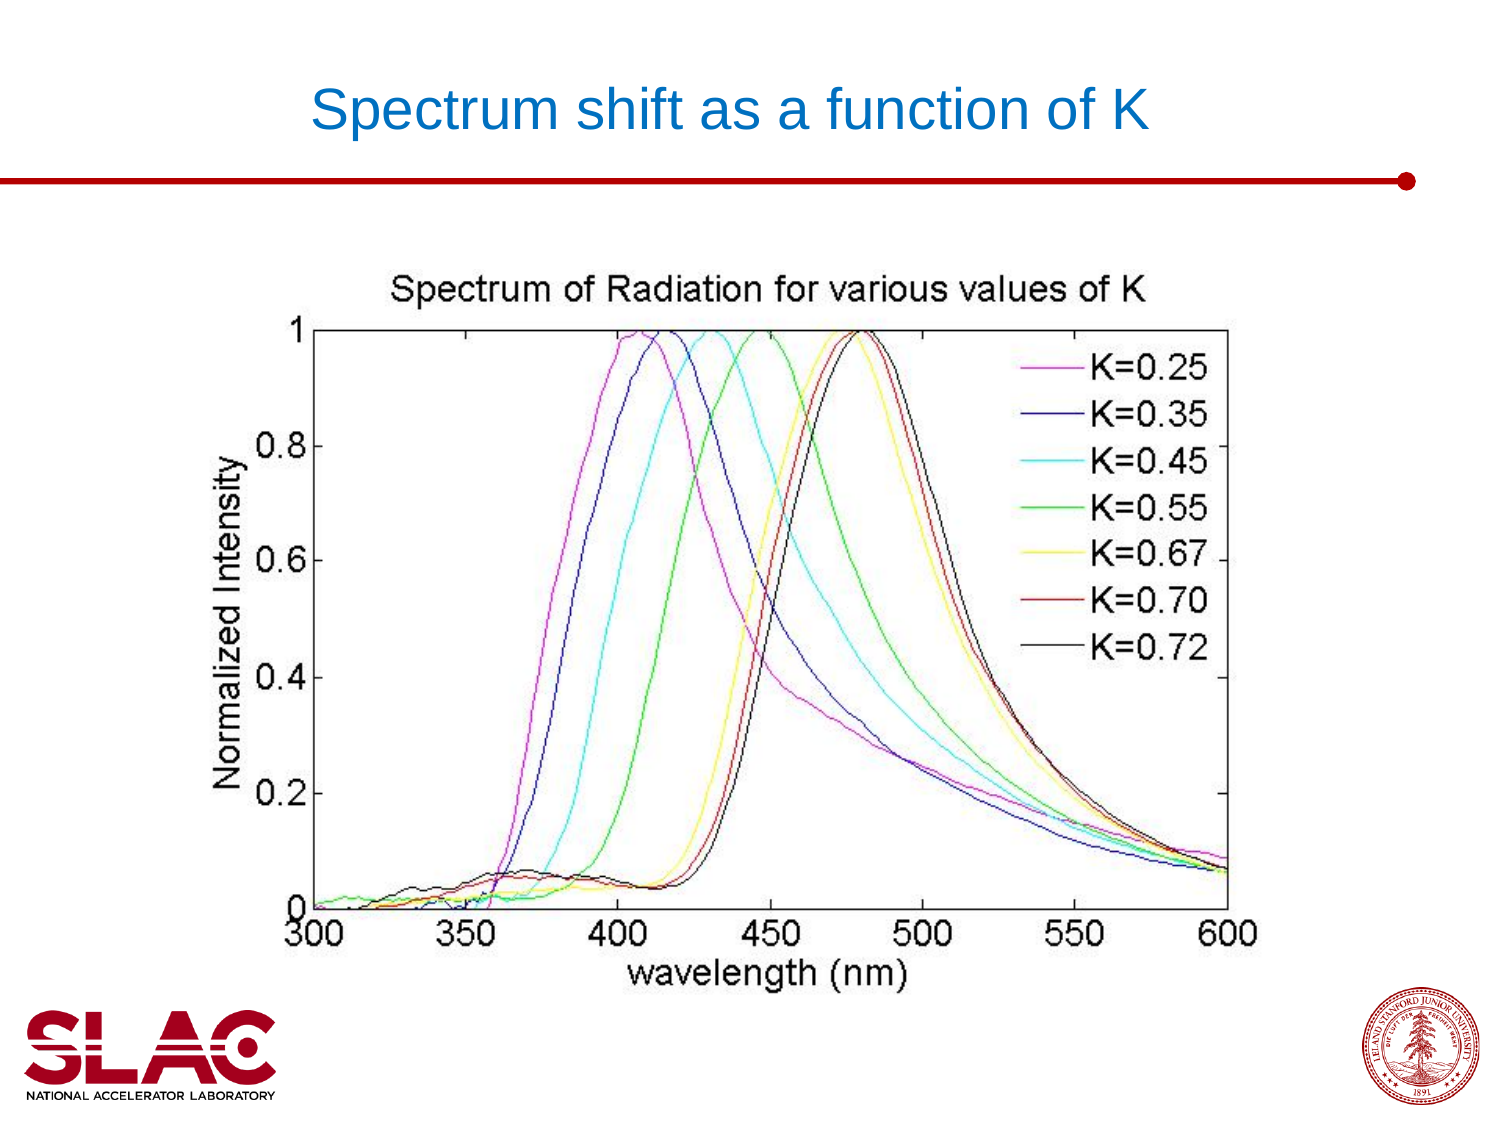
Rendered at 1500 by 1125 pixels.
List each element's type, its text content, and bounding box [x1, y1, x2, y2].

picture [1362, 987, 1480, 1105]
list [160, 269, 1340, 998]
picture [24, 1010, 276, 1100]
title Spectrum shift as a function of K [62, 37, 1401, 176]
